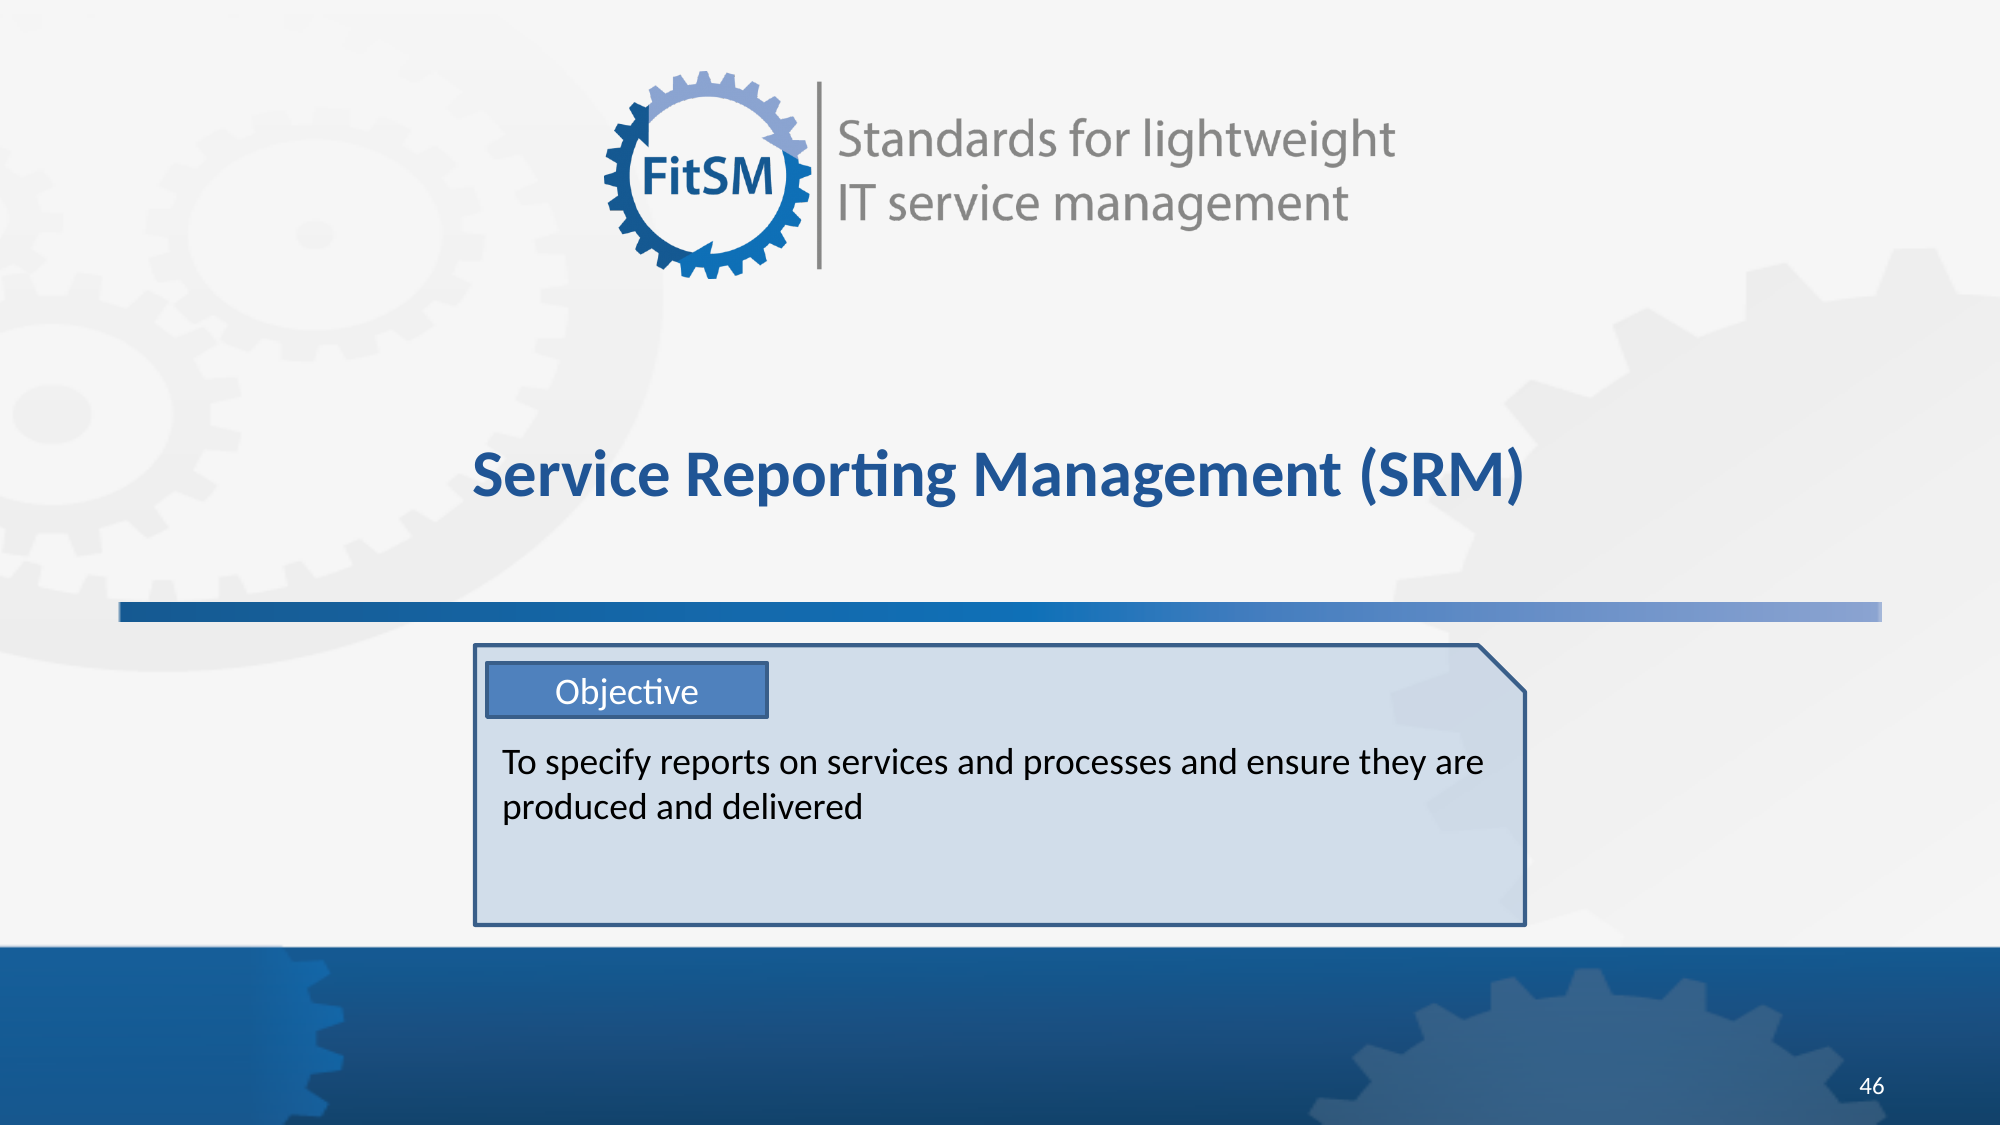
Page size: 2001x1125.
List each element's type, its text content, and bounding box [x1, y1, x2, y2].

slide_number 46 [1433, 1054, 1900, 1115]
text_box Objective [487, 662, 767, 717]
picture [0, 0, 2000, 1125]
text_box To specify reports on services and processes and ensure they are produced and delivered [487, 729, 1510, 835]
title Service Reporting Management (SRM) [150, 349, 1850, 591]
text_box [474, 645, 1525, 925]
